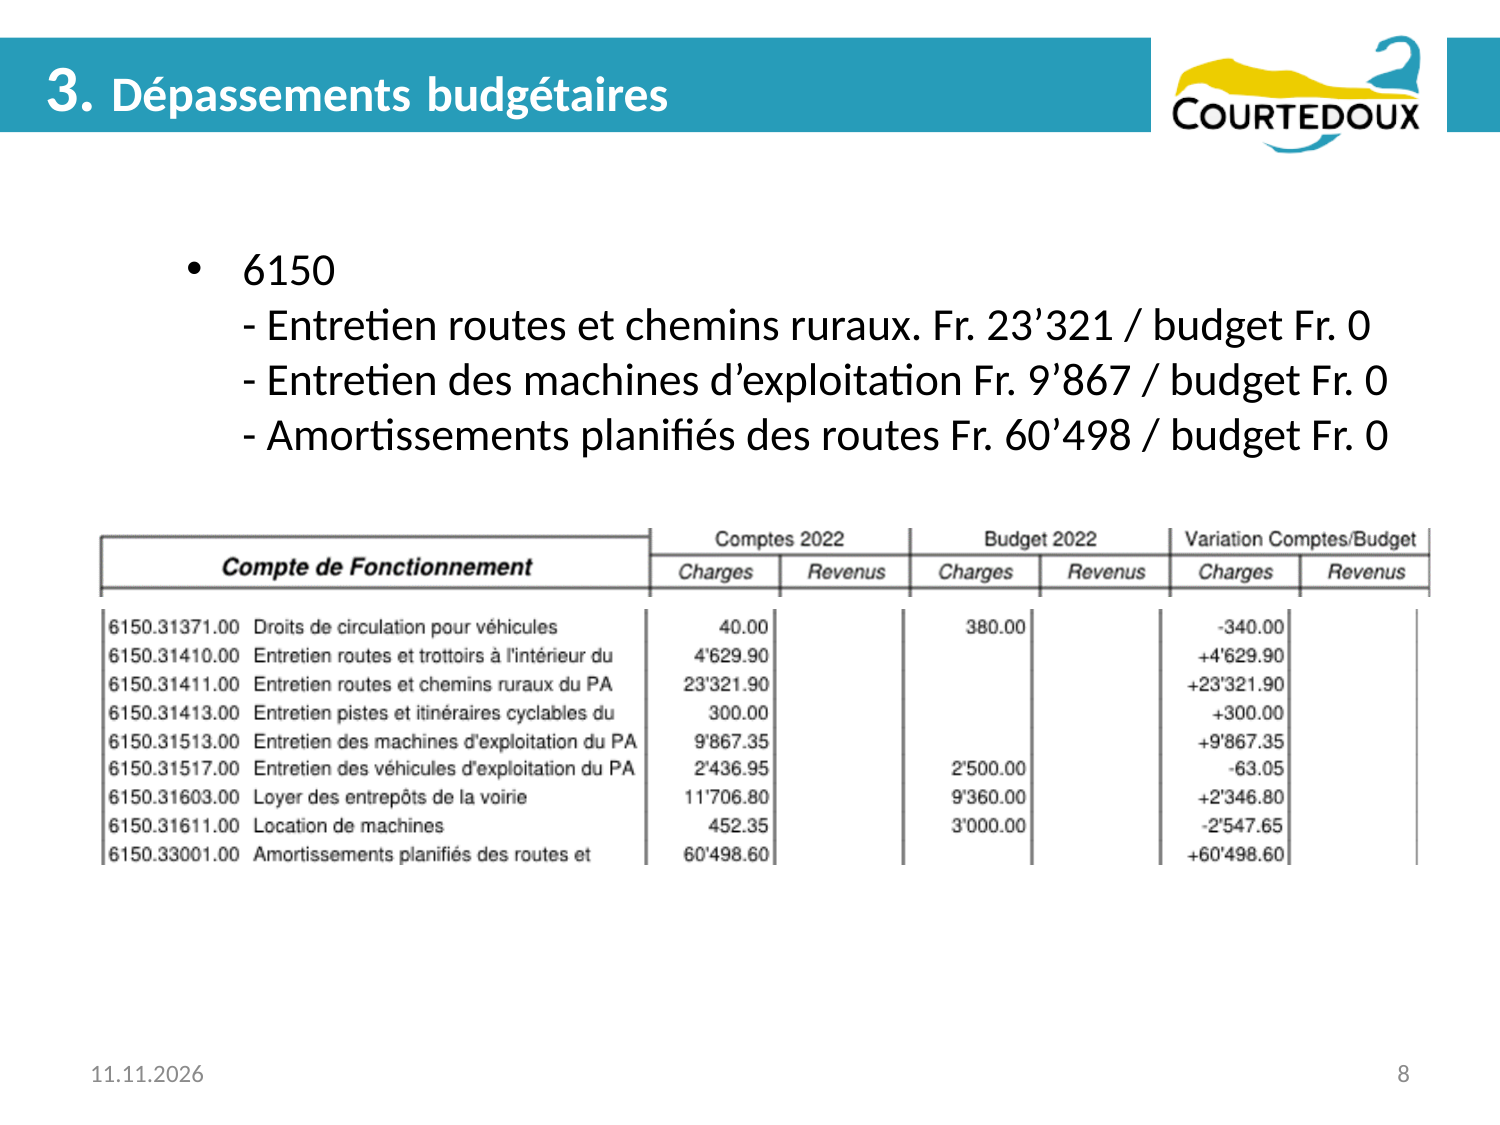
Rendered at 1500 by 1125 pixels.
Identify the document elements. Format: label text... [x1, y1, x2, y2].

slide_number 8 [1074, 1042, 1425, 1103]
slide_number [75, 1042, 425, 1103]
picture [99, 609, 1436, 866]
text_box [0, 8, 1500, 187]
picture [94, 528, 1442, 597]
title 6150 - Entretien routes et chemins ruraux. Fr. 23’321 / budget Fr. 0 - Entretien des machines d’exploitation Fr. 9’867 / budget Fr. 0 - Amortissements planifiés des routes Fr. 60’498 / budget Fr. 0 [171, 243, 1459, 457]
